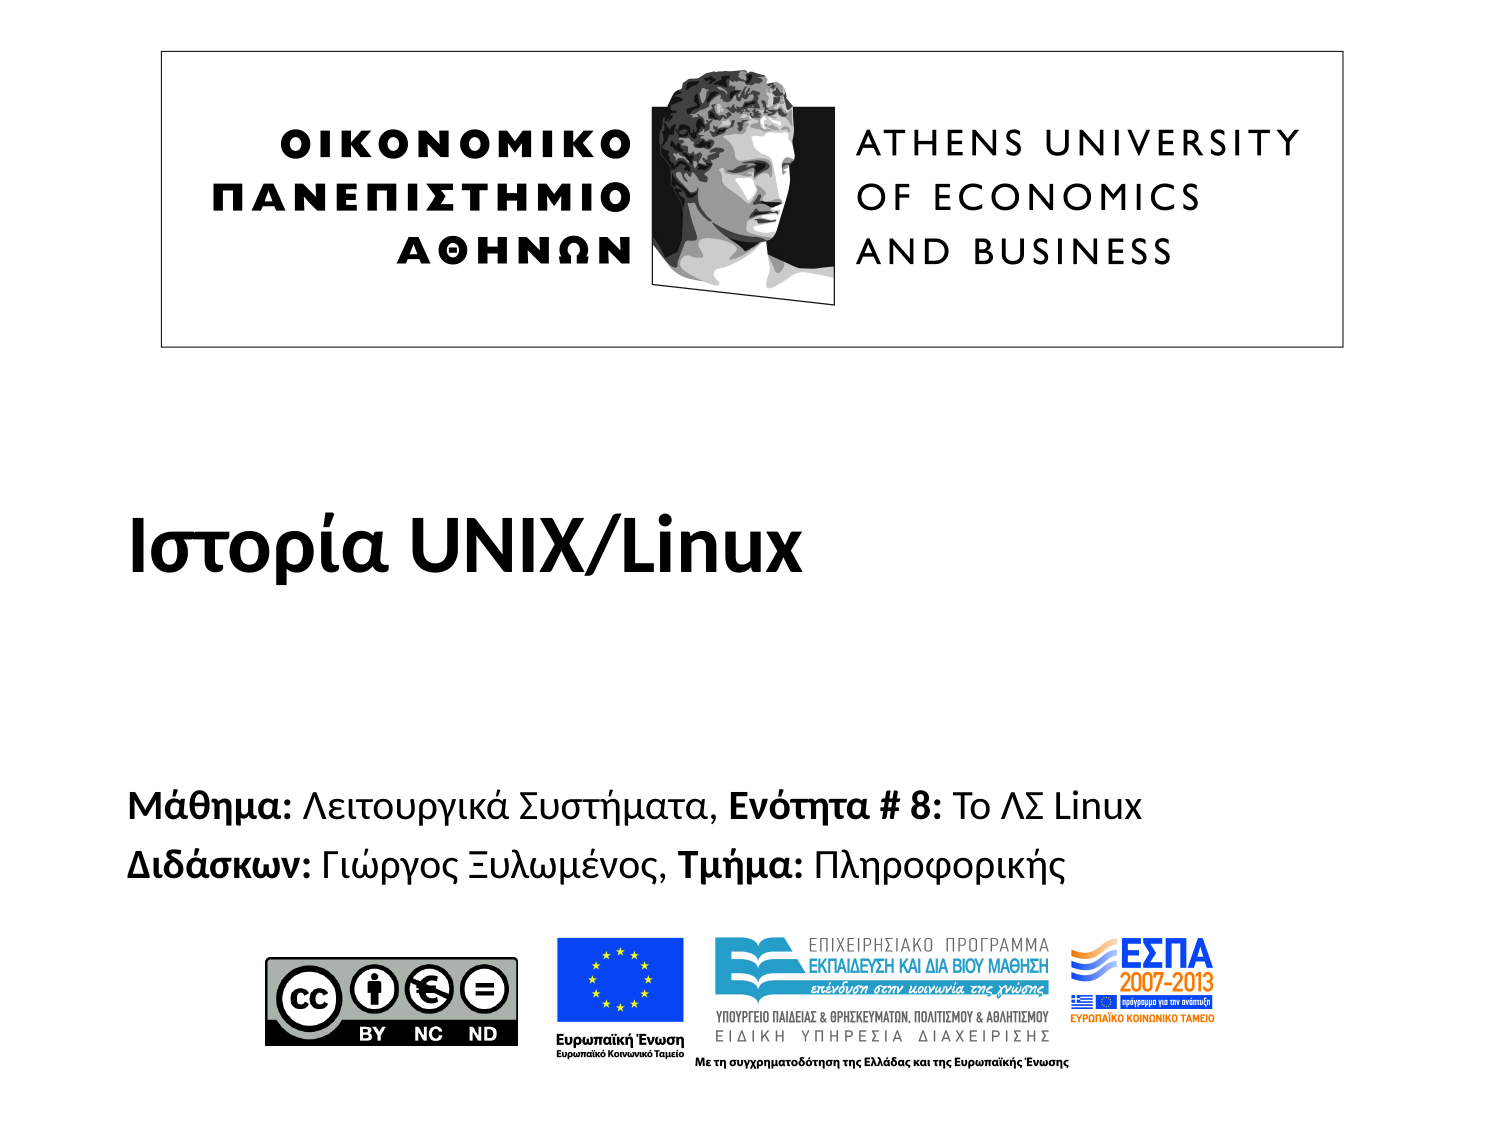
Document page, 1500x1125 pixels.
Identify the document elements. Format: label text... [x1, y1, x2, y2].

list Μάθημα: Λειτουργικά Συστήματα, Ενότητα # 8: Το ΛΣ Linux Διδάσκων: Γιώργος Ξυλωμένος, Τμήμα: Πληροφορικής [112, 706, 1388, 953]
title Ιστορία UNIX/Linux [112, 481, 1388, 706]
picture [528, 916, 1237, 1086]
picture [265, 957, 518, 1046]
picture [152, 42, 1352, 356]
